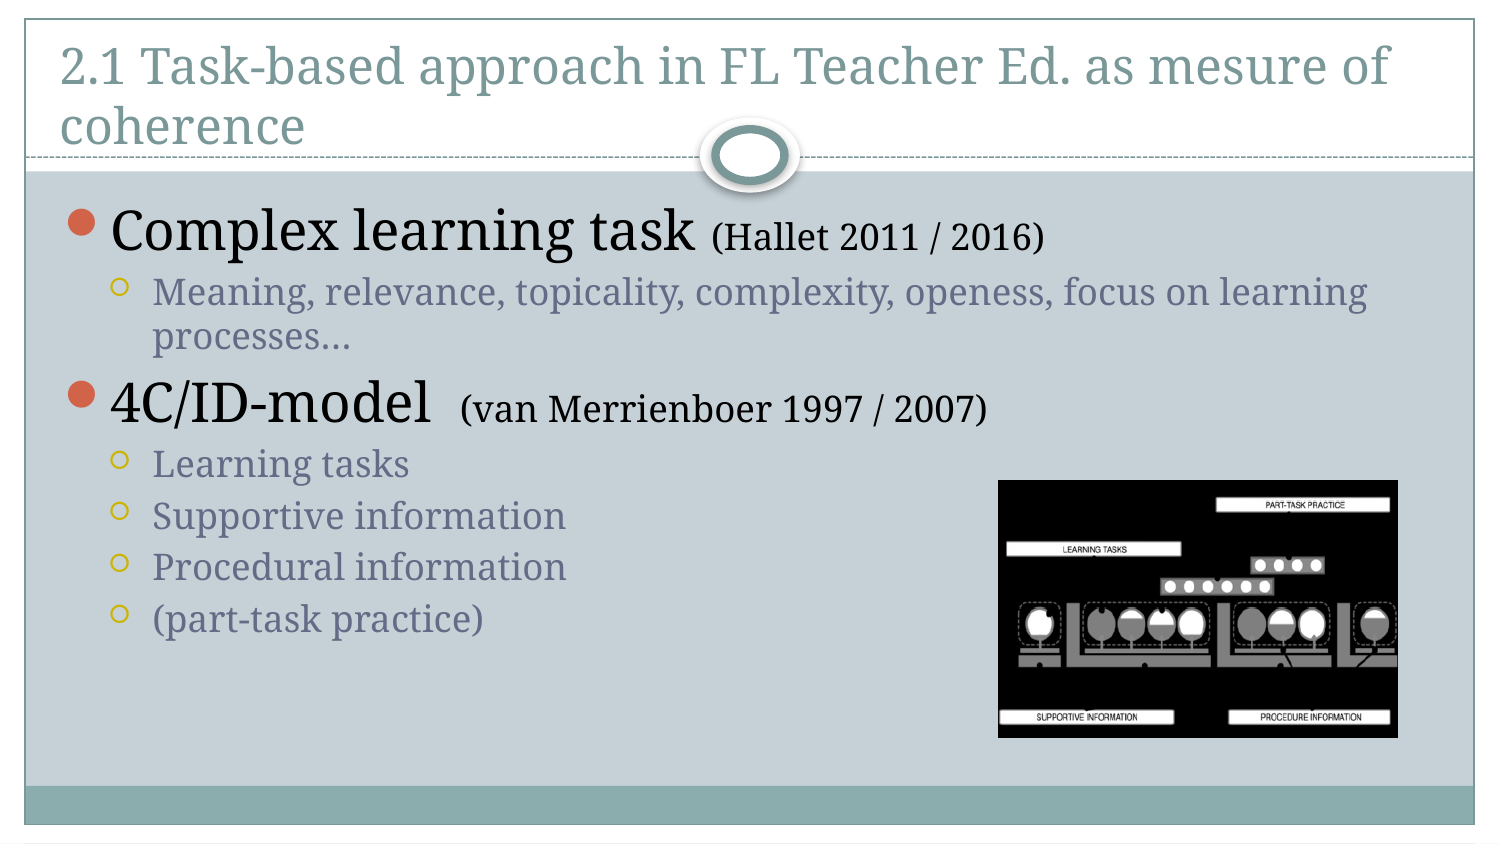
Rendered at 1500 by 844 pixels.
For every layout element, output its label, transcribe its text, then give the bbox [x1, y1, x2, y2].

title 2.1 Task-based approach in FL Teacher Ed. as mesure of coherence [44, 26, 1445, 162]
picture [997, 480, 1398, 738]
list Complex learning task (Hallet 2011 / 2016) Meaning, relevance, topicality, complexity, openess, focus on learning processes… 4C/ID-model (van Merrienboer 1997 / 2007) Learning tasks Supportive information Procedural information (part-task practice) [49, 187, 1445, 751]
